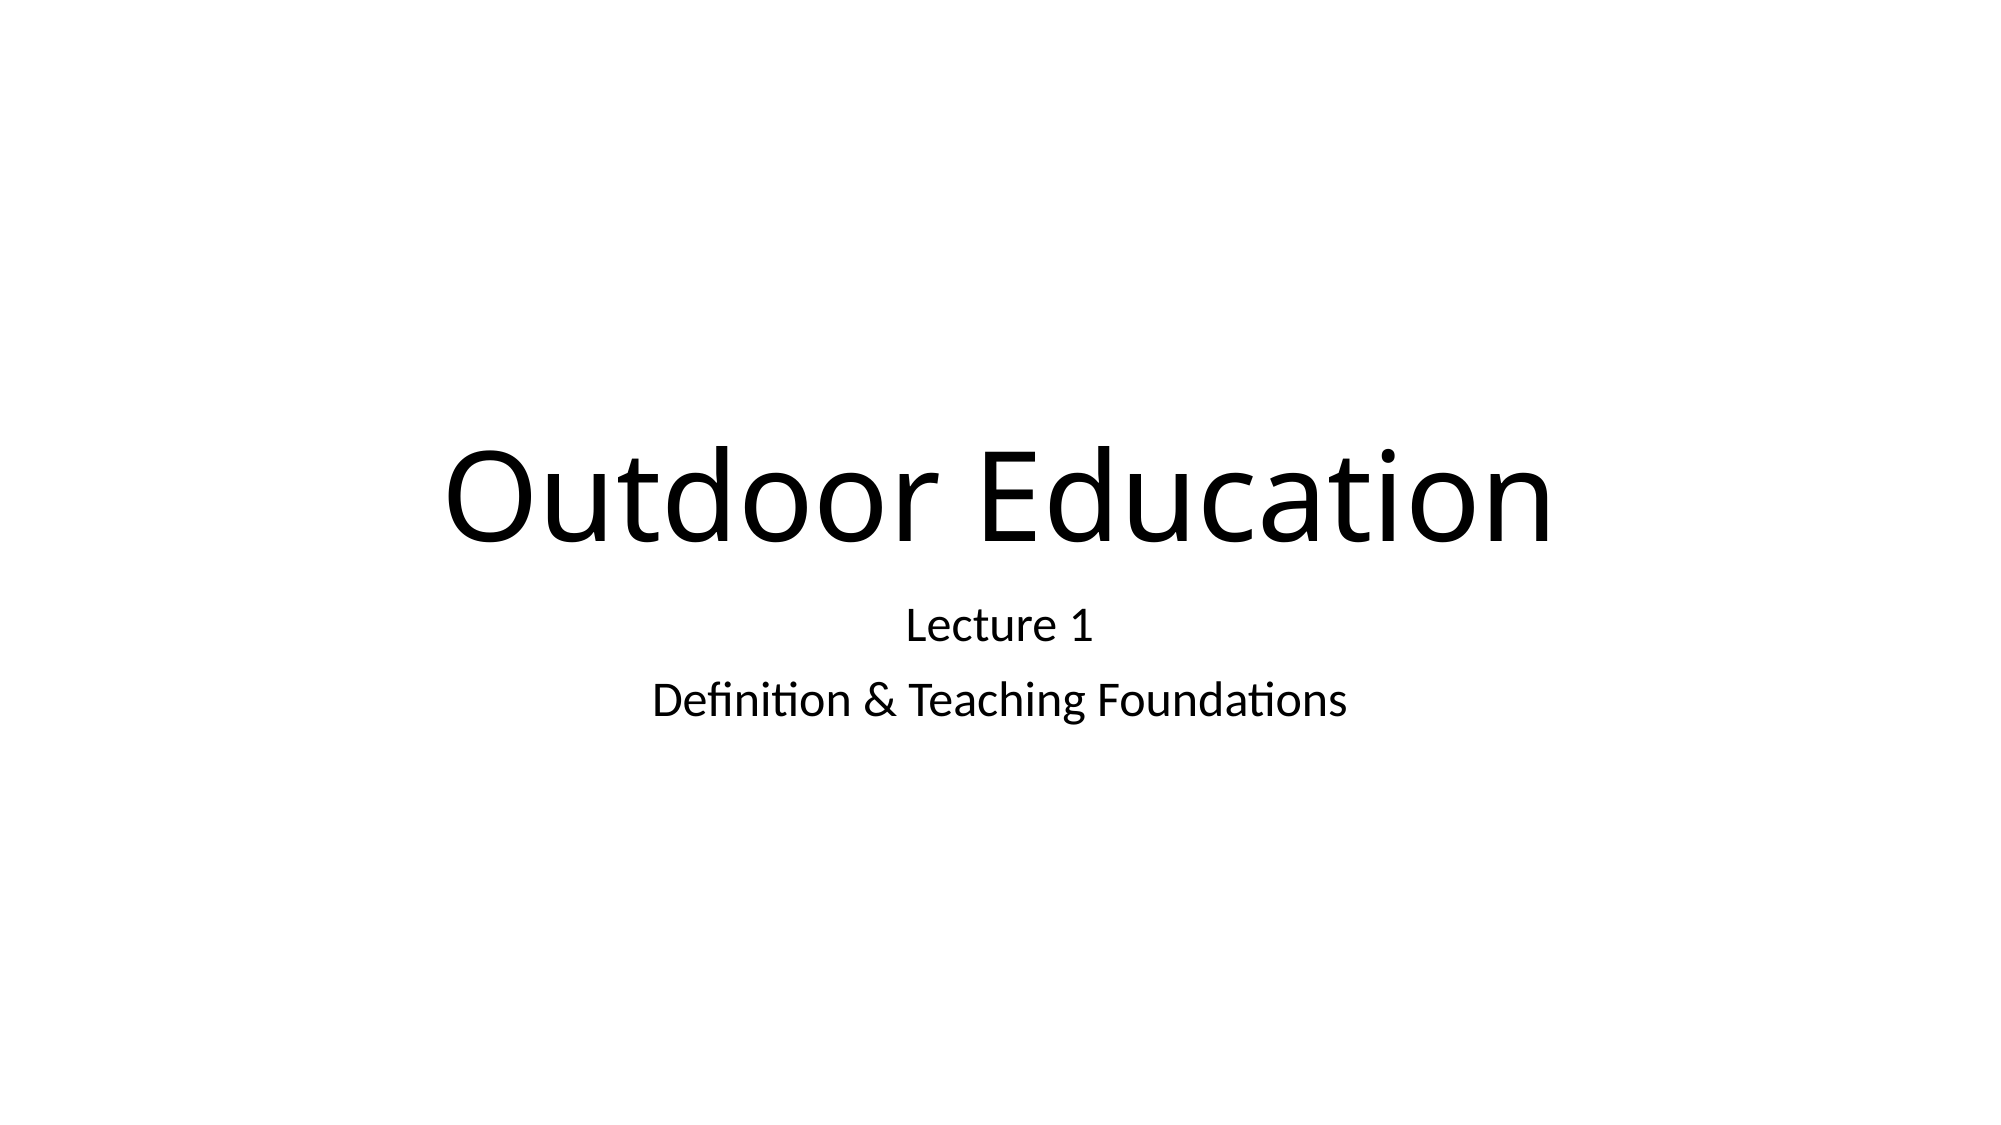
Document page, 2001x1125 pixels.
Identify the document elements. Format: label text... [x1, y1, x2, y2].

title Outdoor Education [249, 184, 1750, 576]
subtitle Lecture 1 Definition & Teaching Foundations [249, 590, 1750, 863]
